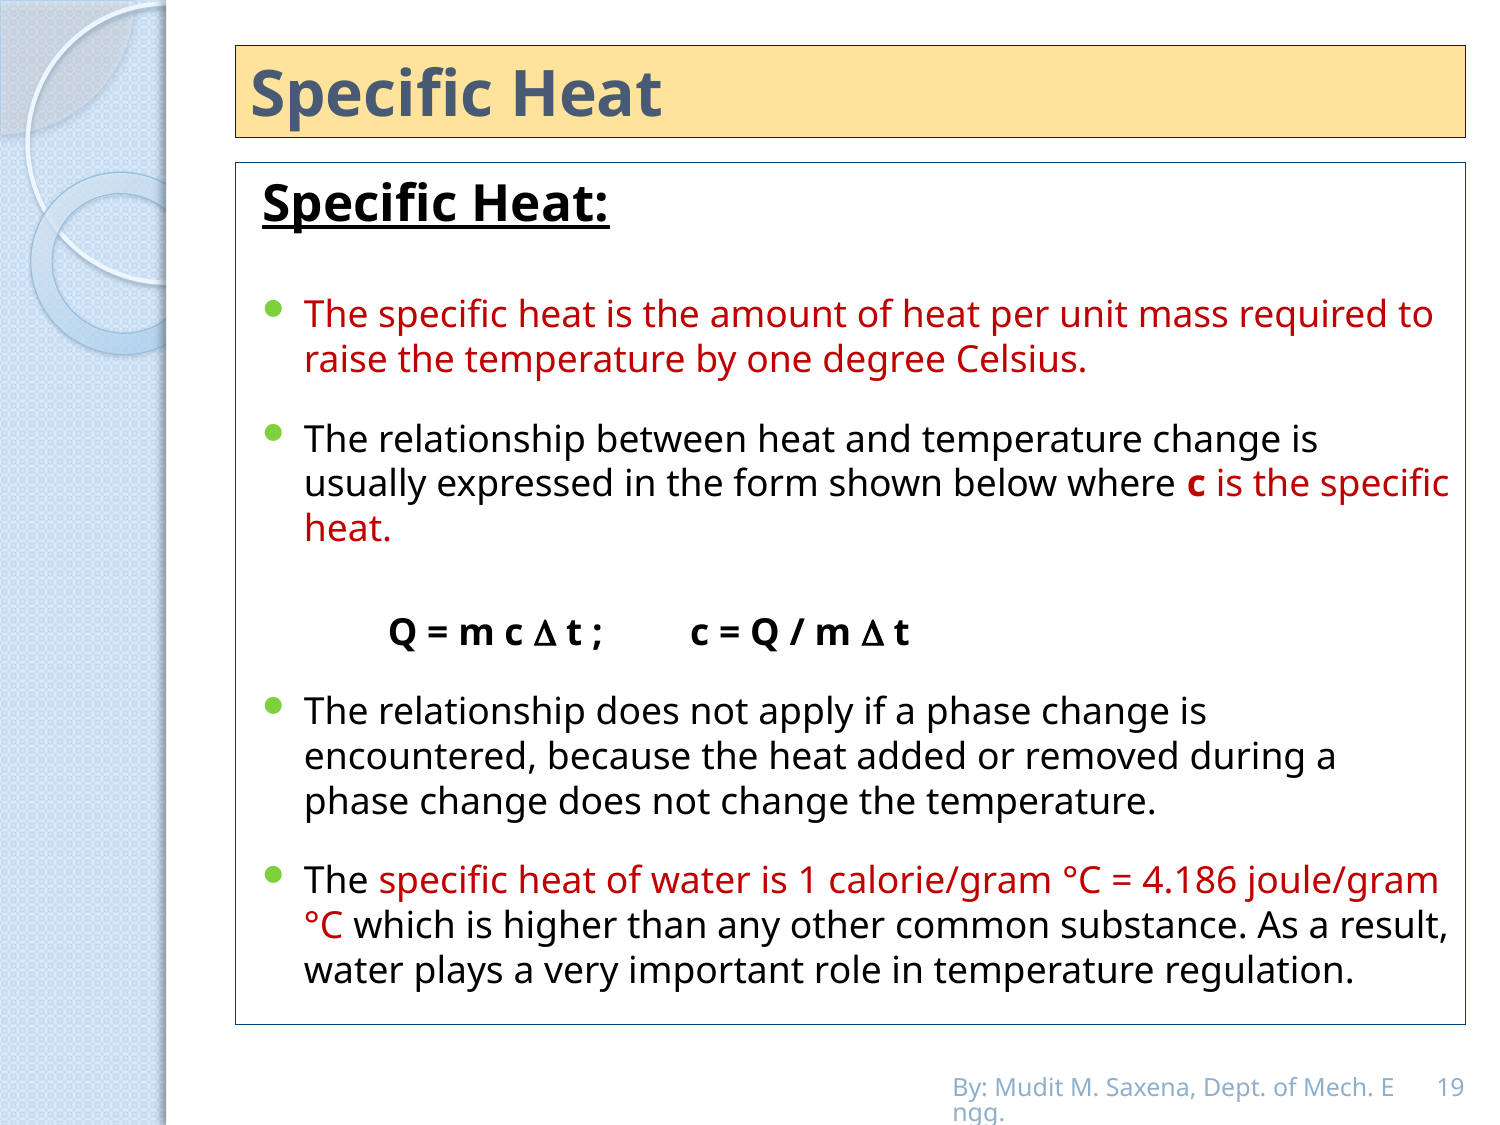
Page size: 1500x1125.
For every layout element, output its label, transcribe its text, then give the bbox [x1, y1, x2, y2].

footer By: Mudit M. Saxena, Dept. of Mech. Engg. [937, 1034, 1413, 1113]
list Specific Heat: The specific heat is the amount of heat per unit mass required to raise the temperature by one degree Celsius. The relationship between heat and temperature change is usually expressed in the form shown below where c is the specific heat. Q = m c  t ; c = Q / m  t The relationship does not apply if a phase change is encountered, because the heat added or removed during a phase change does not change the temperature. The specific heat of water is 1 calorie/gram °C = 4.186 joule/gram °C which is higher than any other common substance. As a result, water plays a very important role in temperature regulation. [235, 162, 1466, 1025]
title Specific Heat [235, 45, 1466, 138]
slide_number 19 [1413, 1034, 1488, 1113]
